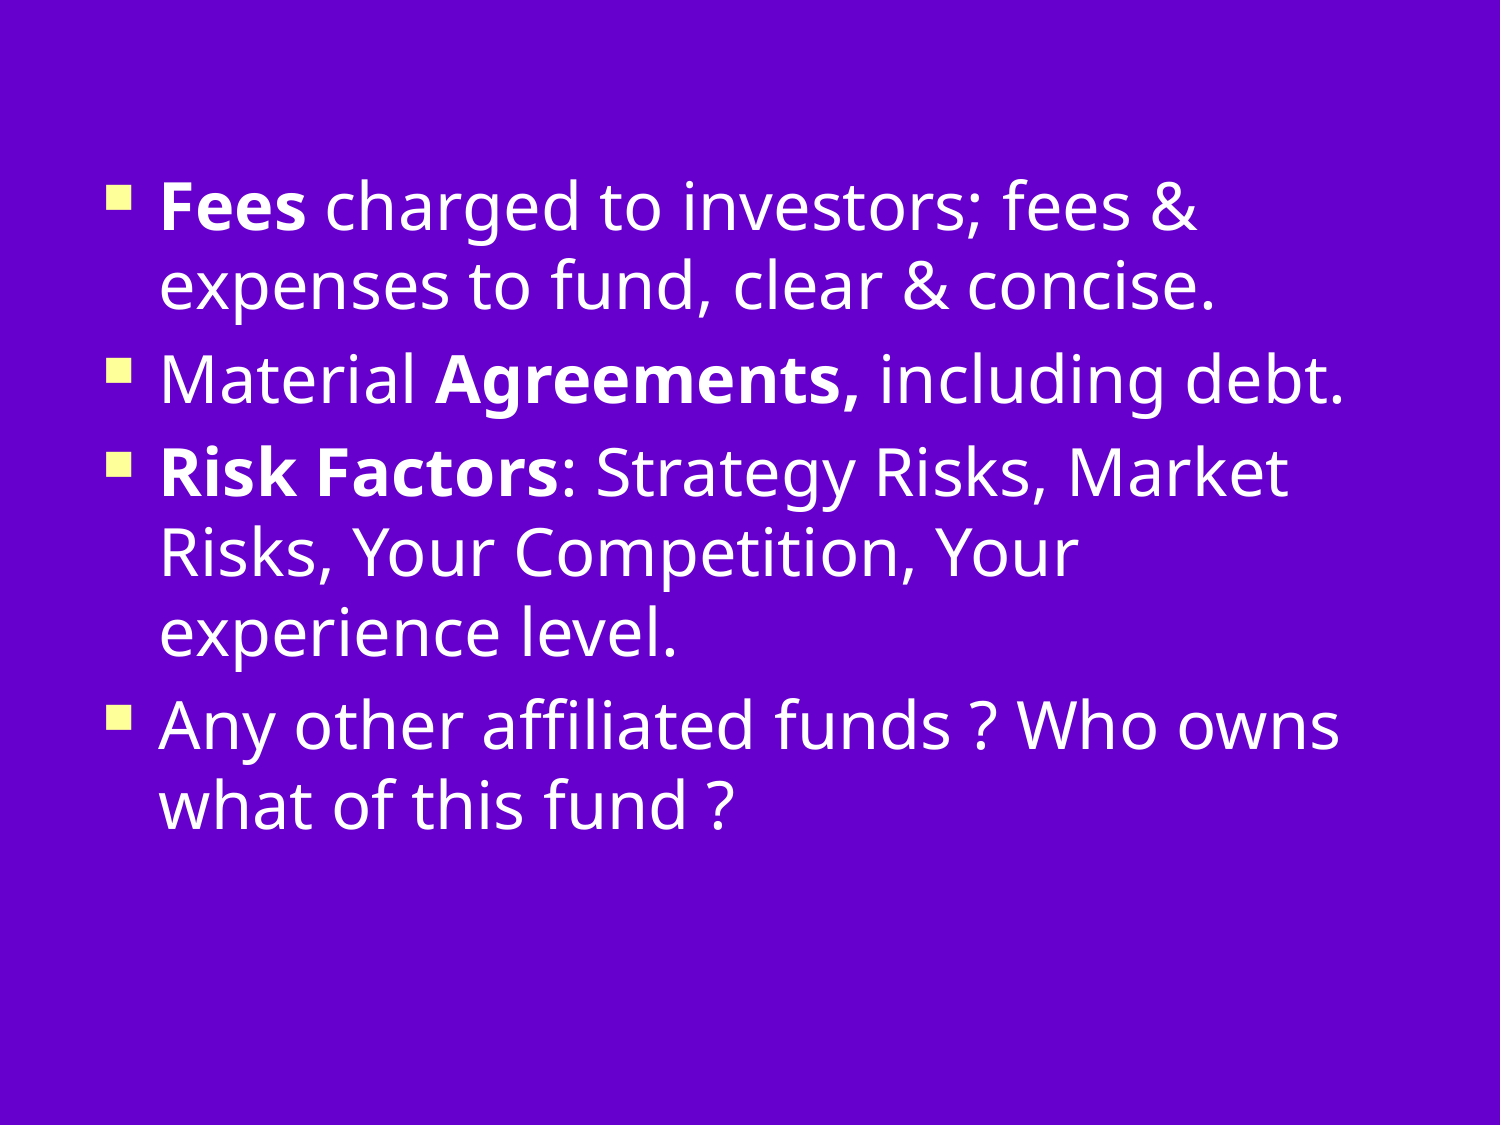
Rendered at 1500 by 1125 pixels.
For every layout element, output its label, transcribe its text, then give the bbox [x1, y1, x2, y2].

list Fees charged to investors; fees & expenses to fund, clear & concise. Material Agreements, including debt. Risk Factors: Strategy Risks, Market Risks, Your Competition, Your experience level. Any other affiliated funds ? Who owns what of this fund ? [87, 62, 1363, 738]
